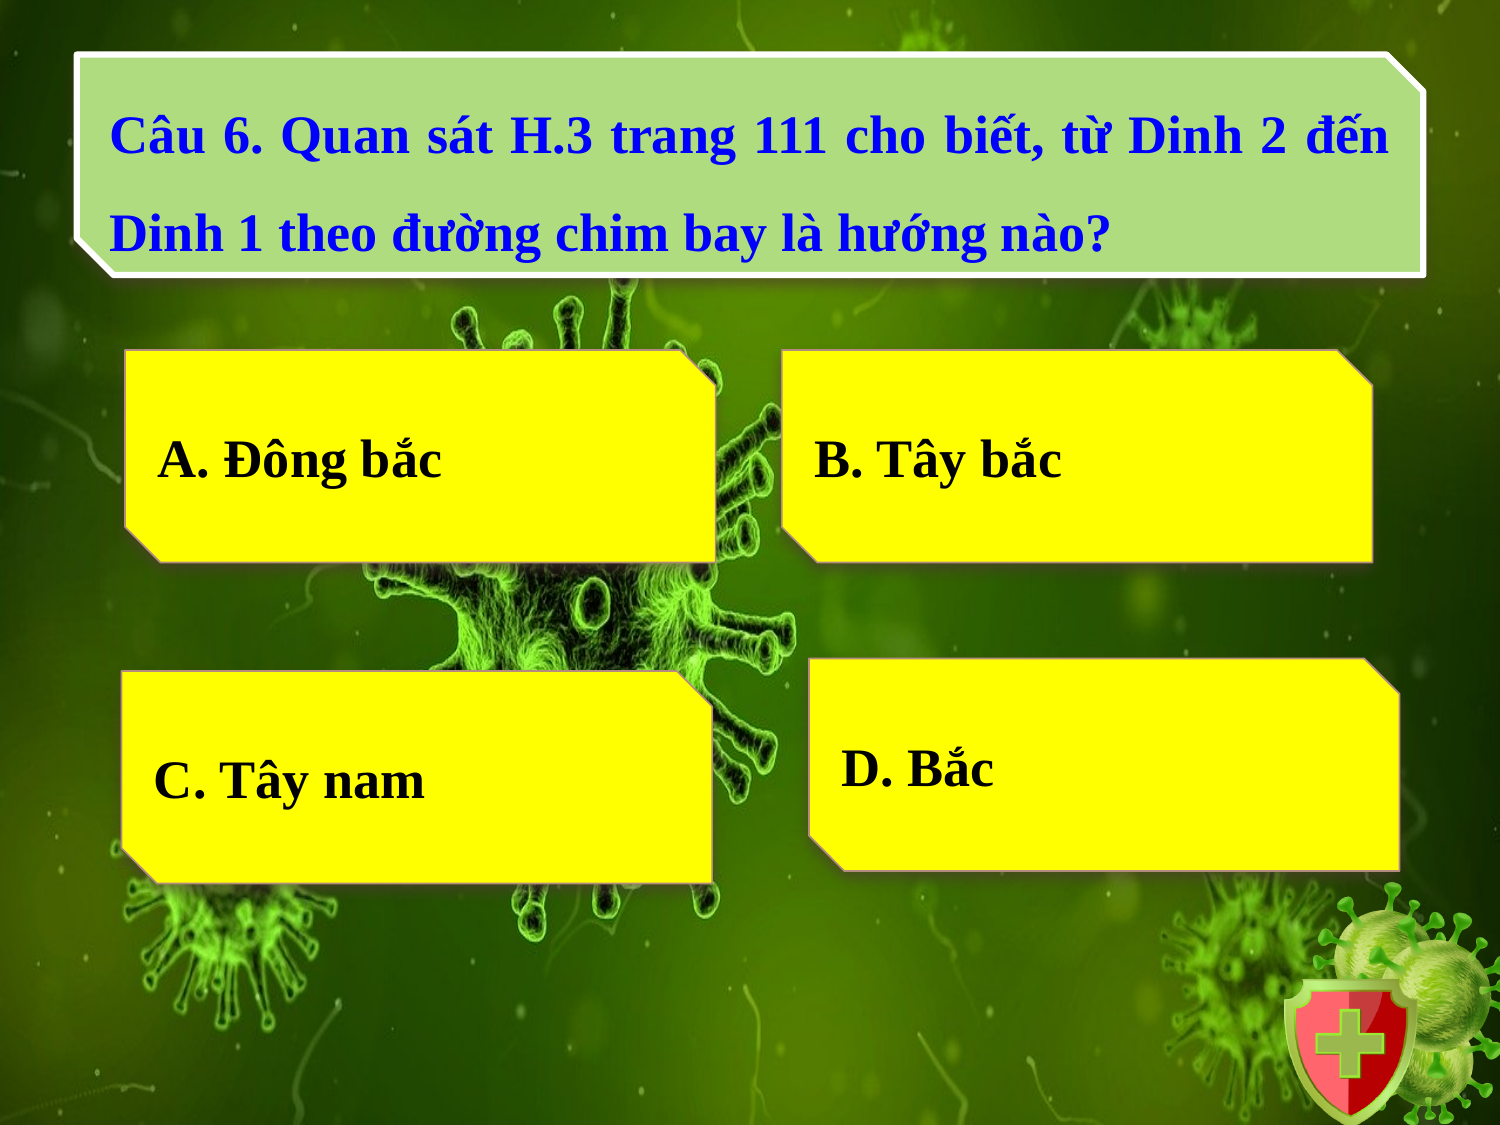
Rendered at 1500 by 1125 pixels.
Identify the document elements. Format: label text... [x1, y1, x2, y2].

text_box Câu 6. Quan sát H.3 trang 111 cho biết, từ Dinh 2 đến Dinh 1 theo đường chim bay là hướng nào? [73, 51, 1427, 279]
text_box A. Đông bắc [124, 349, 717, 564]
picture [0, 0, 1500, 1125]
text_box D. Bắc [808, 657, 1401, 872]
text_box B. Tây bắc [781, 349, 1374, 564]
text_box C. Tây nam [120, 670, 713, 885]
